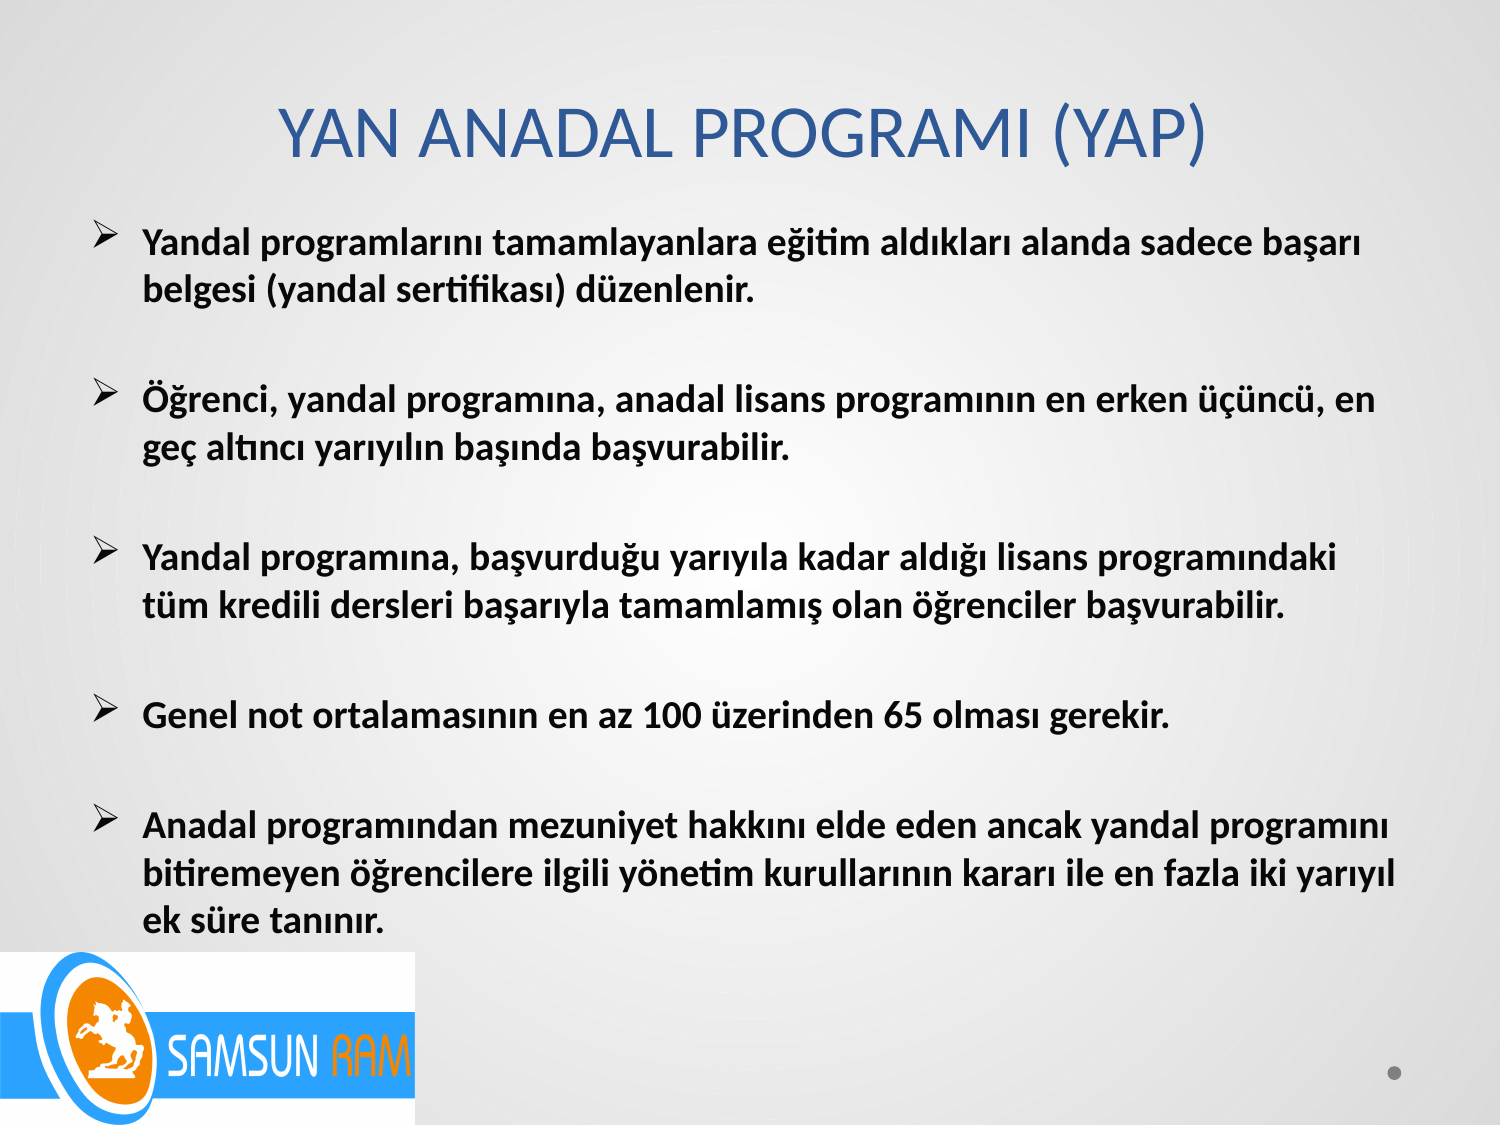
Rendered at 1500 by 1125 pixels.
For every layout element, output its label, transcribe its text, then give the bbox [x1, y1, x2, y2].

title YAN ANADAL PROGRAMI (YAP) [69, 42, 1420, 180]
list Yandal programlarını tamamlayanlara eğitim aldıkları alanda sadece başarı belgesi (yandal sertifikası) düzenlenir. Öğrenci, yandal programına, anadal lisans programının en erken üçüncü, en geç altıncı yarıyılın başında başvurabilir. Yandal programına, başvurduğu yarıyıla kadar aldığı lisans programındaki tüm kredili dersleri başarıyla tamamlamış olan öğrenciler başvurabilir. Genel not ortalamasının en az 100 üzerinden 65 olması gerekir. Anadal programından mezuniyet hakkını elde eden ancak yandal programını bitiremeyen öğrencilere ilgili yönetim kurullarının kararı ile en fazla iki yarıyıl ek süre tanınır. [75, 208, 1425, 965]
picture [0, 952, 415, 1125]
